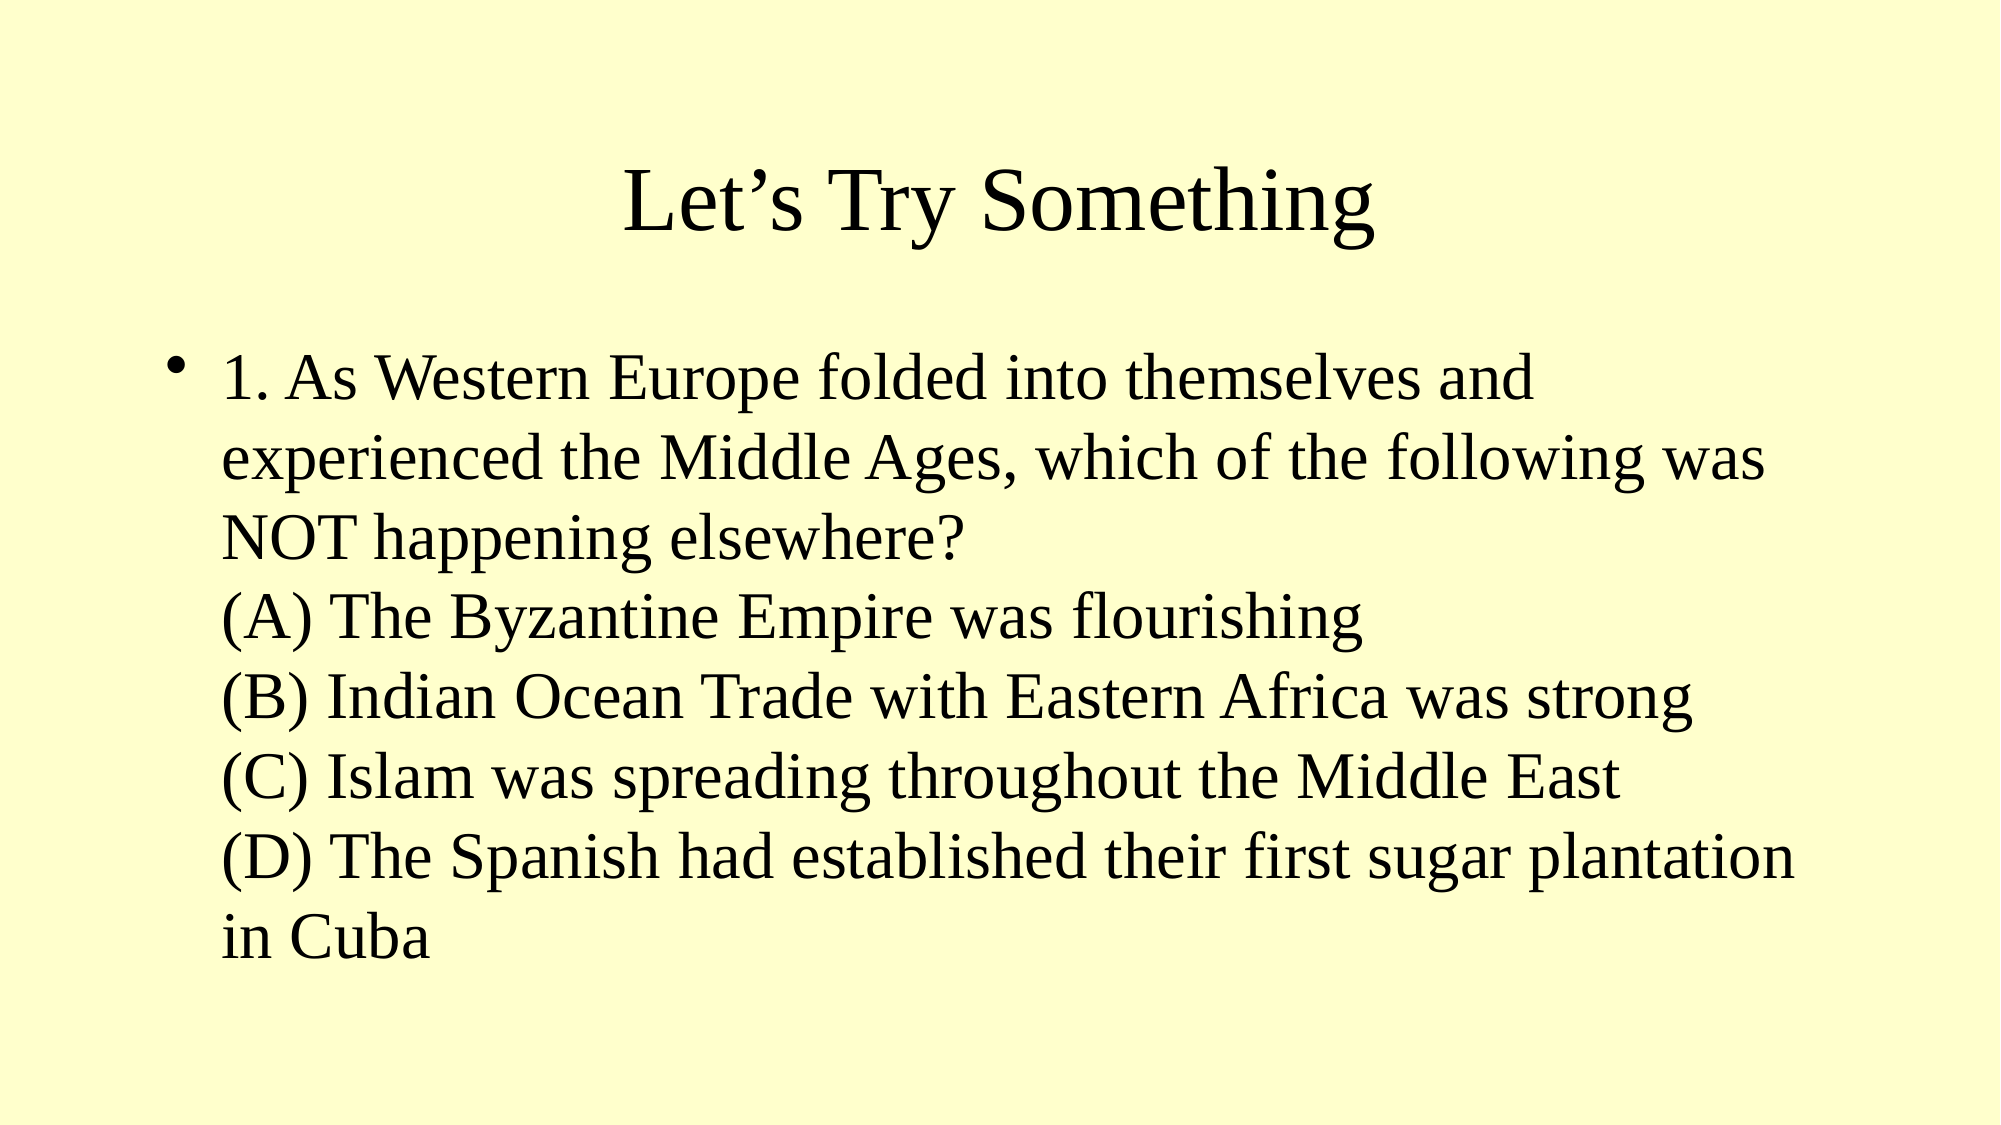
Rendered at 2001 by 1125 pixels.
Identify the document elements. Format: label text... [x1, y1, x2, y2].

title Let’s Try Something [150, 99, 1850, 288]
list 1. As Western Europe folded into themselves and experienced the Middle Ages, which of the following was NOT happening elsewhere? (A) The Byzantine Empire was flourishing (B) Indian Ocean Trade with Eastern Africa was strong (C) Islam was spreading throughout the Middle East (D) The Spanish had established their first sugar plantation in Cuba [150, 324, 1850, 1000]
